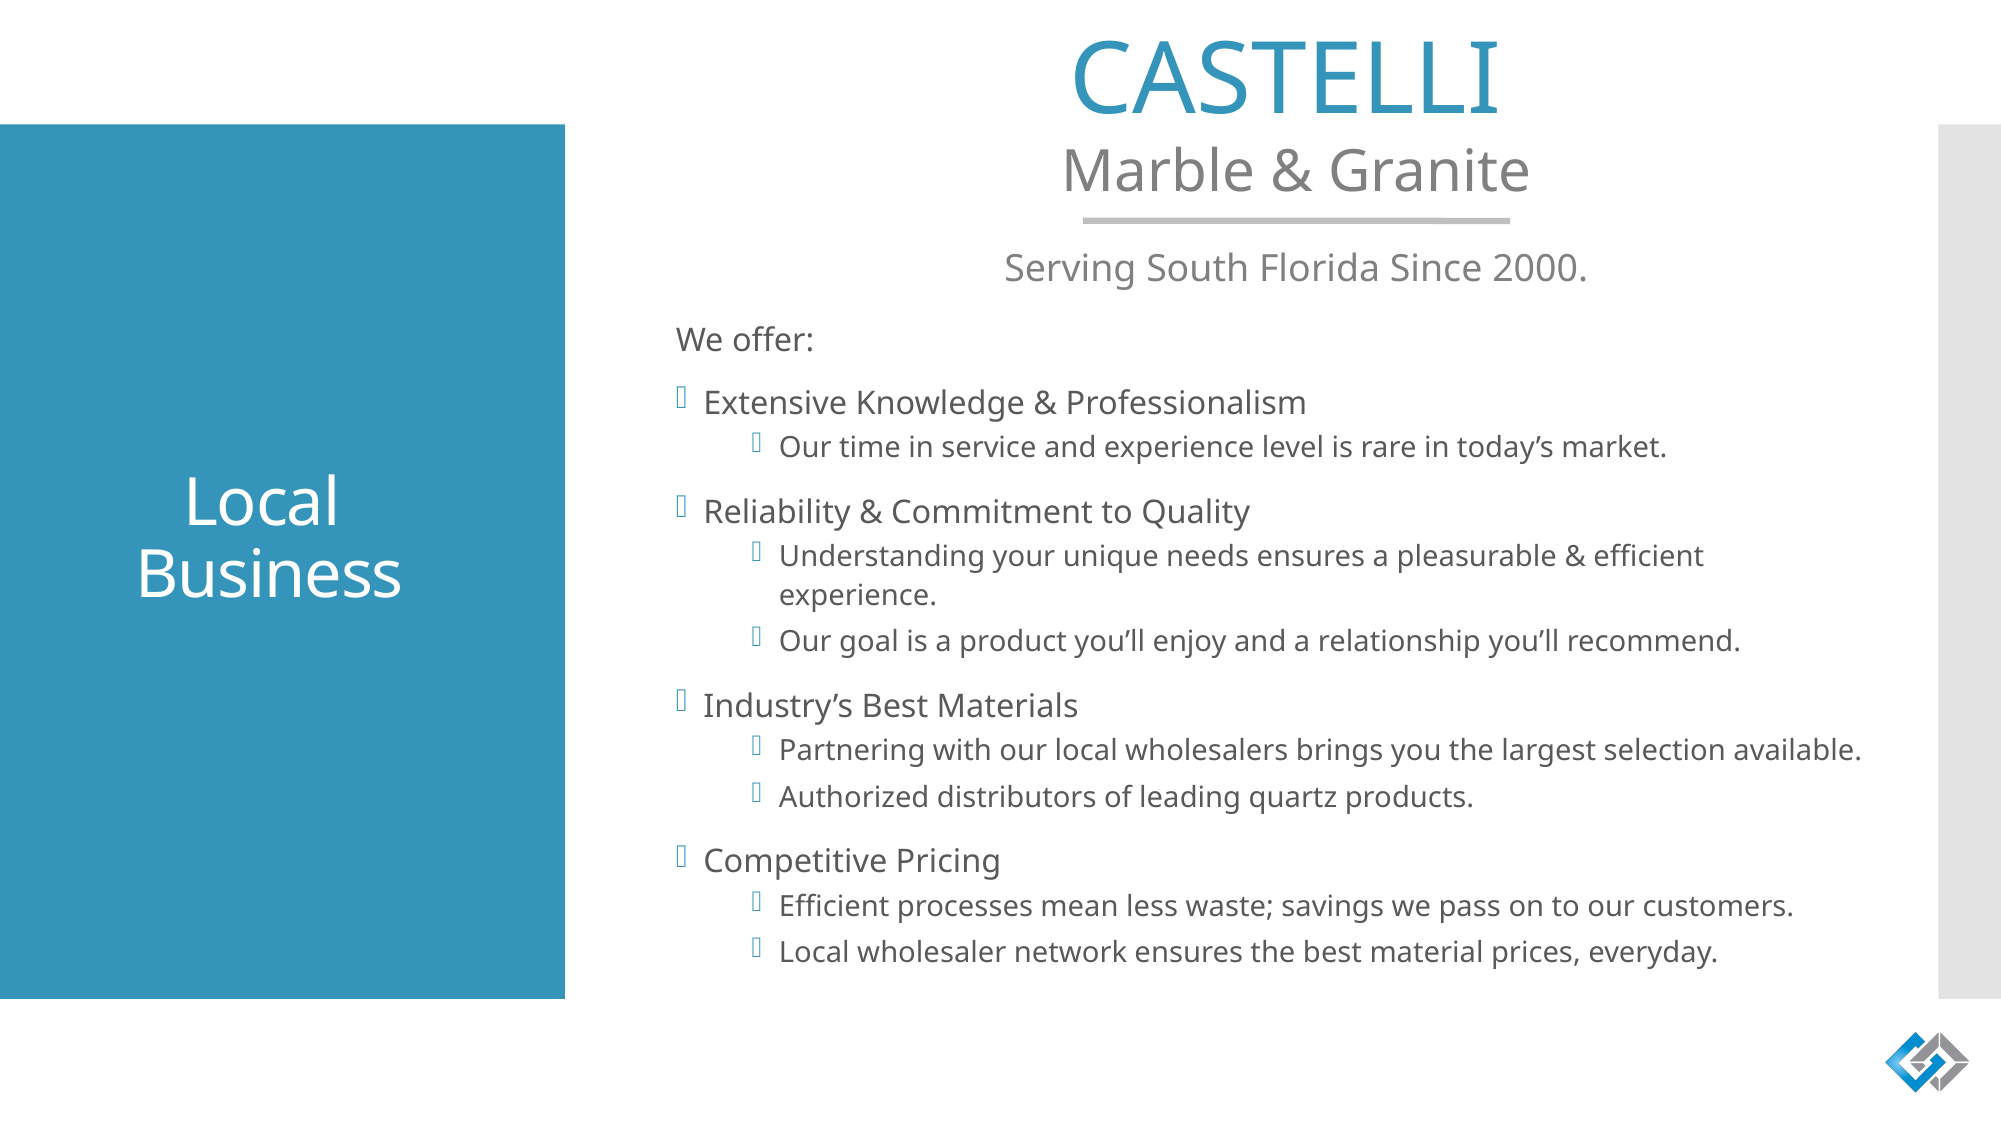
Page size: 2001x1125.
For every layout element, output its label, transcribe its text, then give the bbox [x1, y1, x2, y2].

title Local Business [37, 326, 503, 772]
text_box CASTELLI Marble & Granite Serving South Florida Since 2000. [988, 6, 1605, 296]
list We offer: Extensive Knowledge & Professionalism Our time in service and experience level is rare in today’s market. Reliability & Commitment to Quality Understanding your unique needs ensures a pleasurable & efficient experience. Our goal is a product you’ll enjoy and a relationship you’ll recommend. Industry’s Best Materials Partnering with our local wholesalers brings you the largest selection available. Authorized distributors of leading quartz products. Competitive Pricing Efficient processes mean less waste; savings we pass on to our customers. Local wholesaler network ensures the best material prices, everyday. [660, 299, 1885, 985]
picture [1884, 1031, 1971, 1093]
